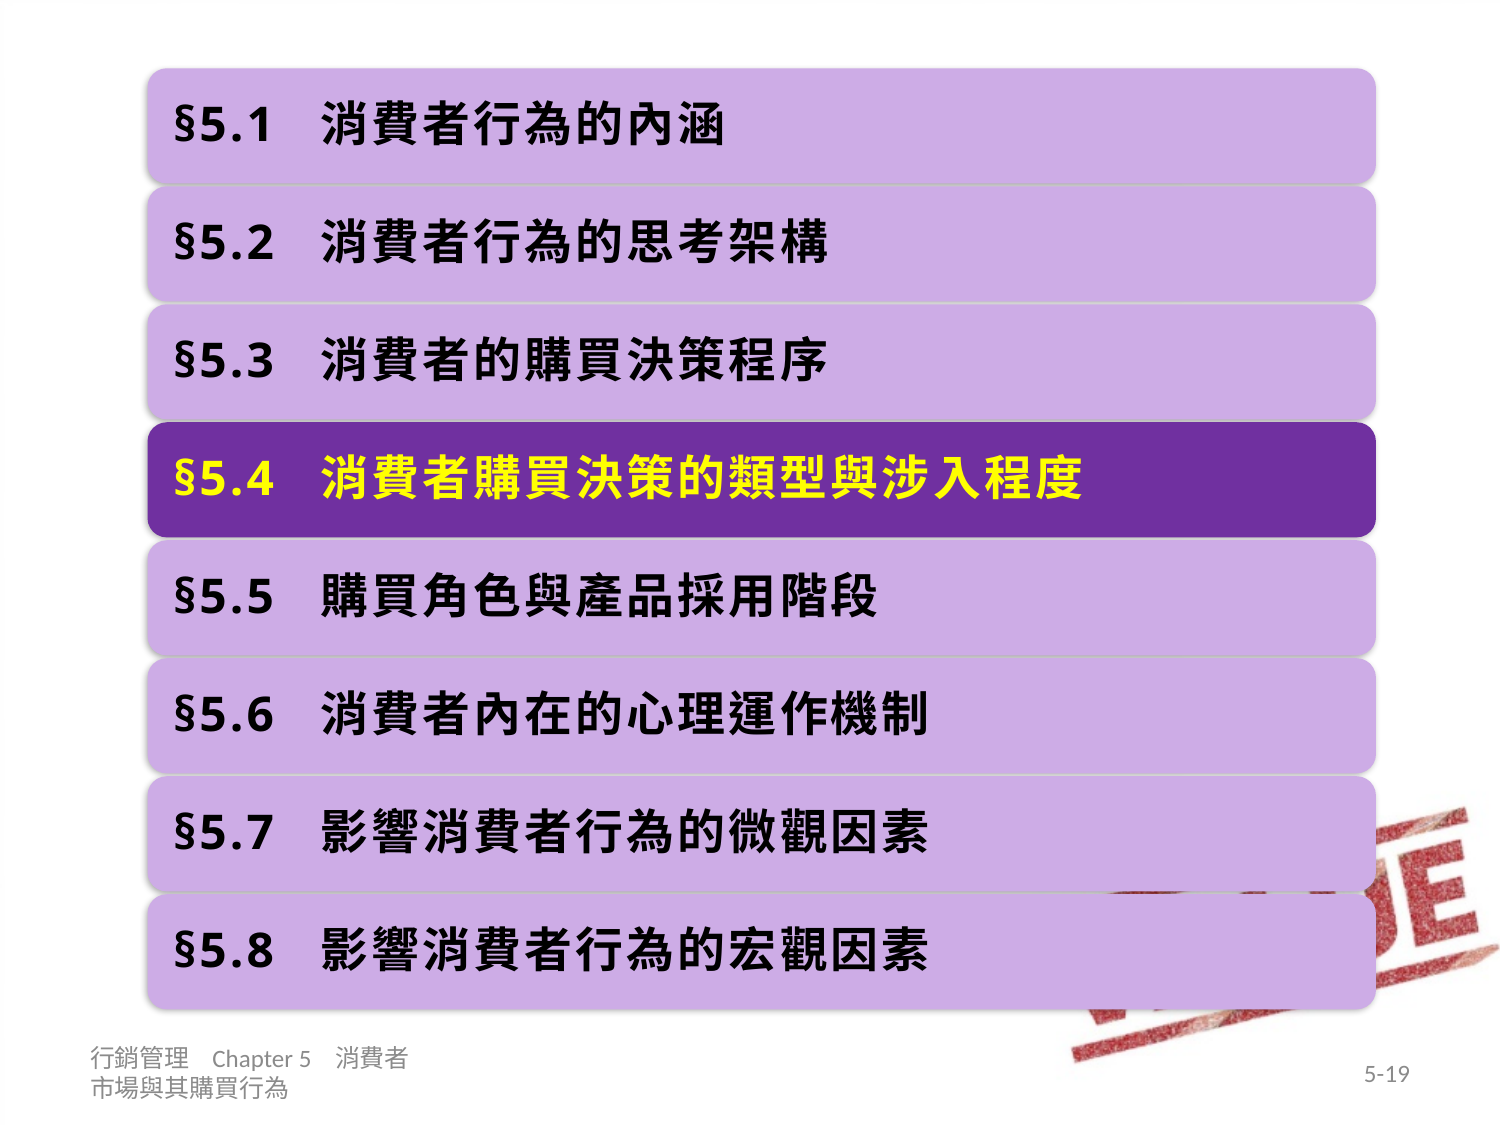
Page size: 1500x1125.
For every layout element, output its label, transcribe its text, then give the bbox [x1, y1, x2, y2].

slide_number 行銷管理 Chapter 5 消費者市場與其購買行為 [75, 1042, 425, 1103]
picture [0, 0, 1500, 1125]
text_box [147, 66, 1377, 1012]
slide_number 5-19 [1074, 1042, 1425, 1103]
